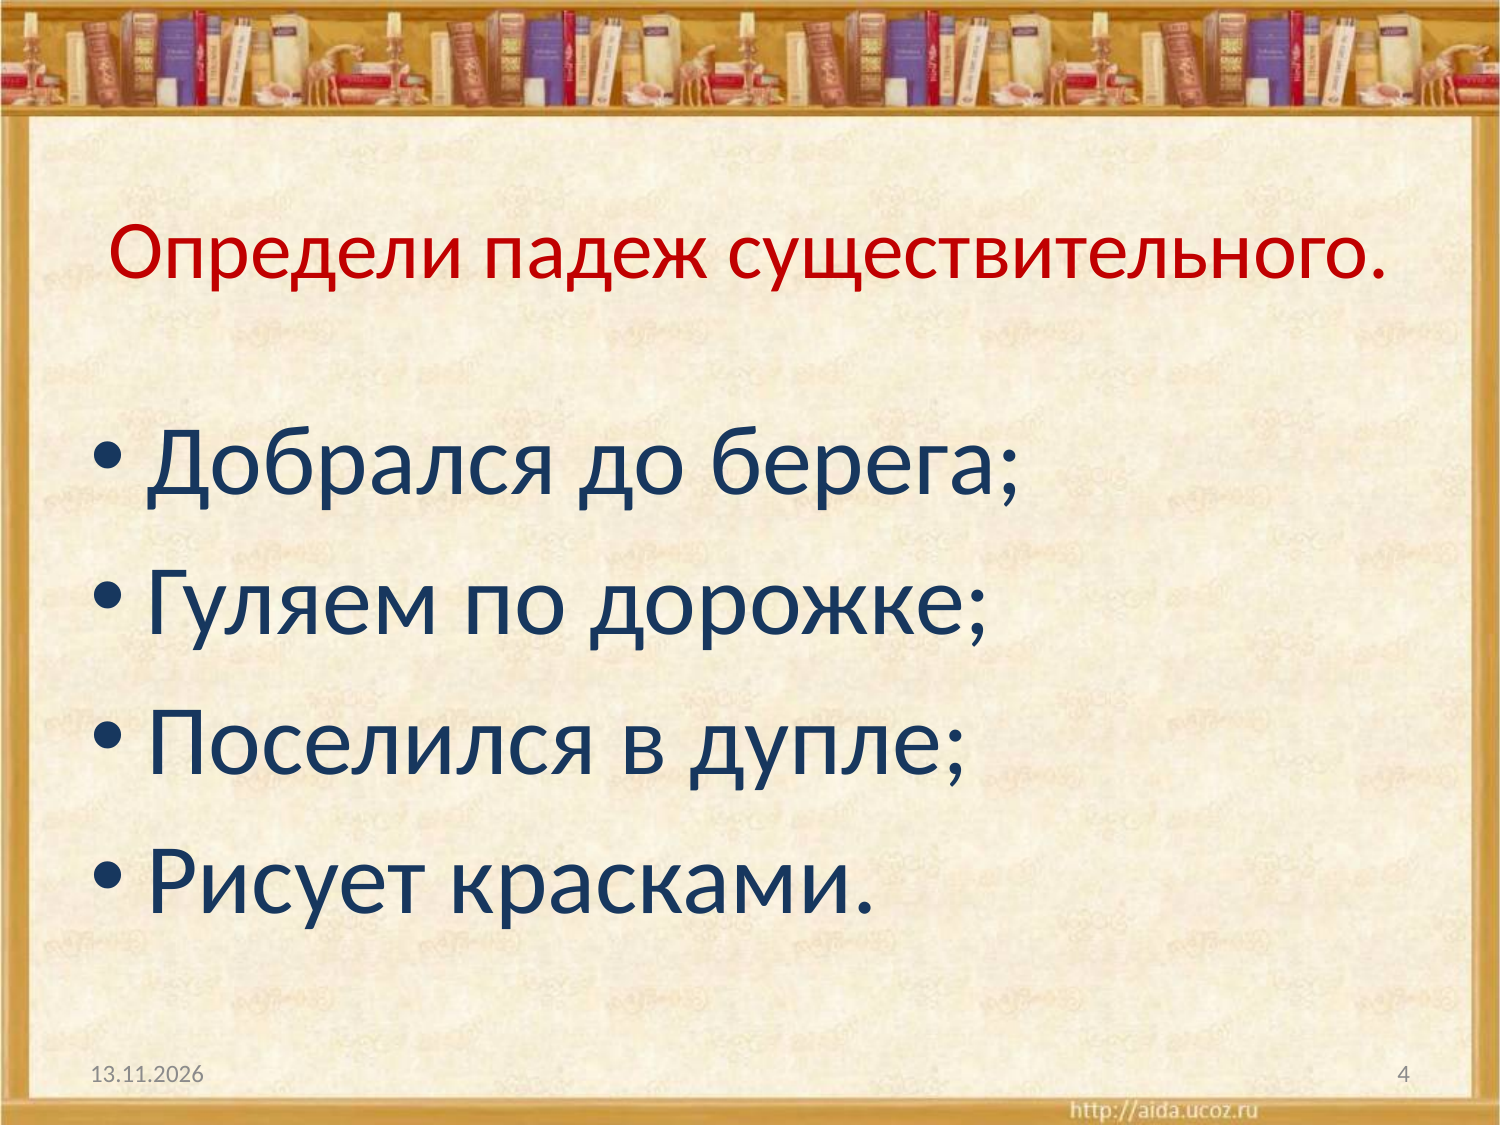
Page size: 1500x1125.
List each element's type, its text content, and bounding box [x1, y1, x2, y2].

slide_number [75, 1042, 425, 1103]
list Добрался до берега; Гуляем по дорожке; Поселился в дупле; Рисует красками. [74, 386, 1426, 1006]
slide_number 4 [1074, 1042, 1425, 1103]
title Определи падеж существительного. [74, 44, 1426, 386]
picture [0, 0, 1500, 1125]
